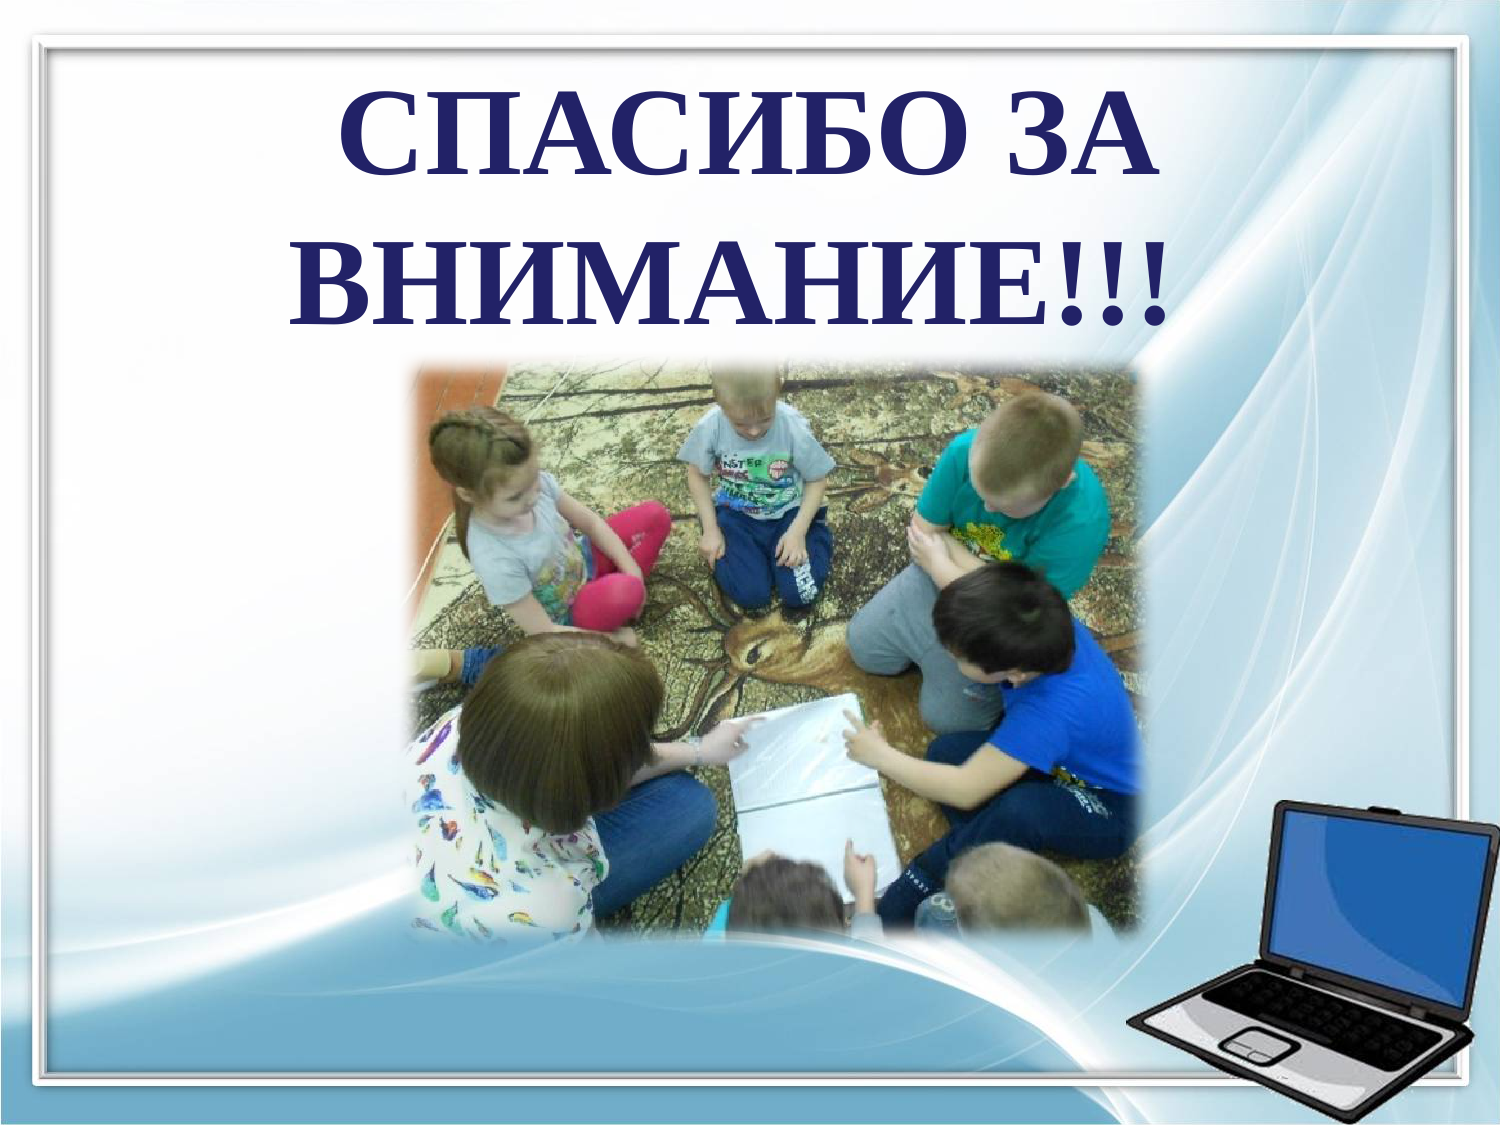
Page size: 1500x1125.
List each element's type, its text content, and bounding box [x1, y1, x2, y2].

picture [0, 0, 1500, 1125]
text_box СПАСИБО ЗА ВНИМАНИЕ!!! [33, 42, 1463, 358]
